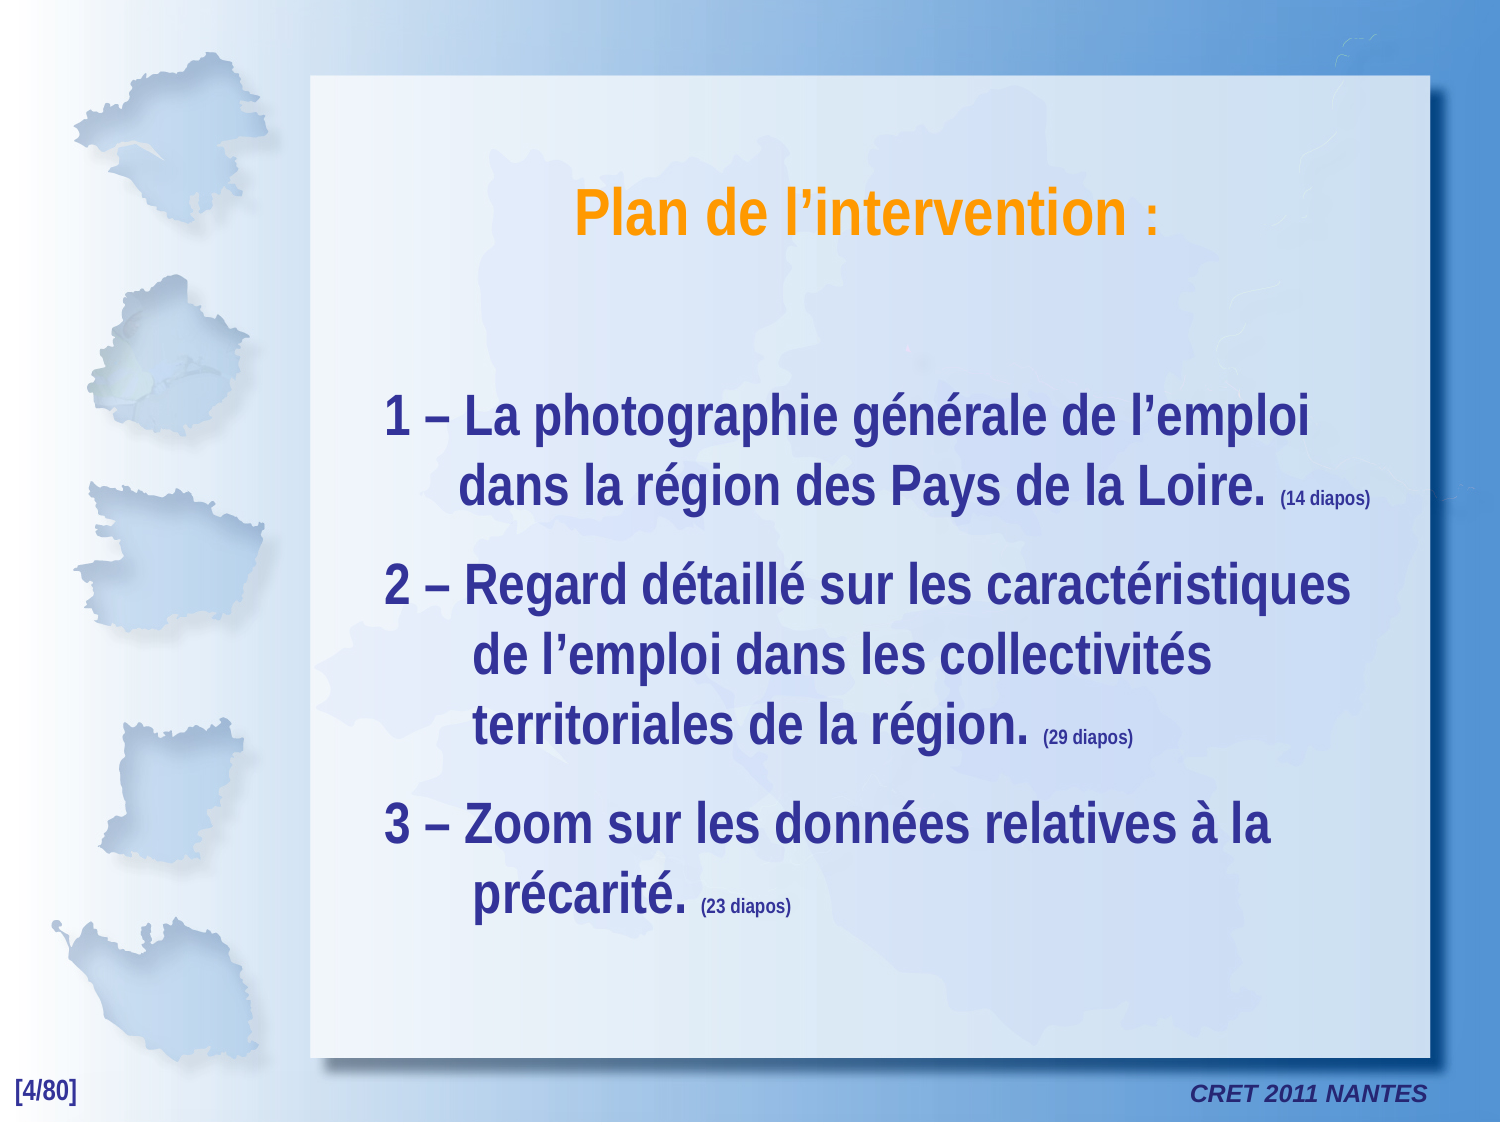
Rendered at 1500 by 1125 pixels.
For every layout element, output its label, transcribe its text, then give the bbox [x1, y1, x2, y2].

picture [0, 0, 1500, 1125]
text_box Plan de l’intervention : 1 – La photographie générale de l’emploi dans la région des Pays de la Loire. (14 diapos) 2 – Regard détaillé sur les caractéristiques de l’emploi dans les collectivités territoriales de la région. (29 diapos) 3 – Zoom sur les données relatives à la précarité. (23 diapos) [311, 78, 1424, 1053]
text_box [4/80] [0, 1064, 195, 1115]
